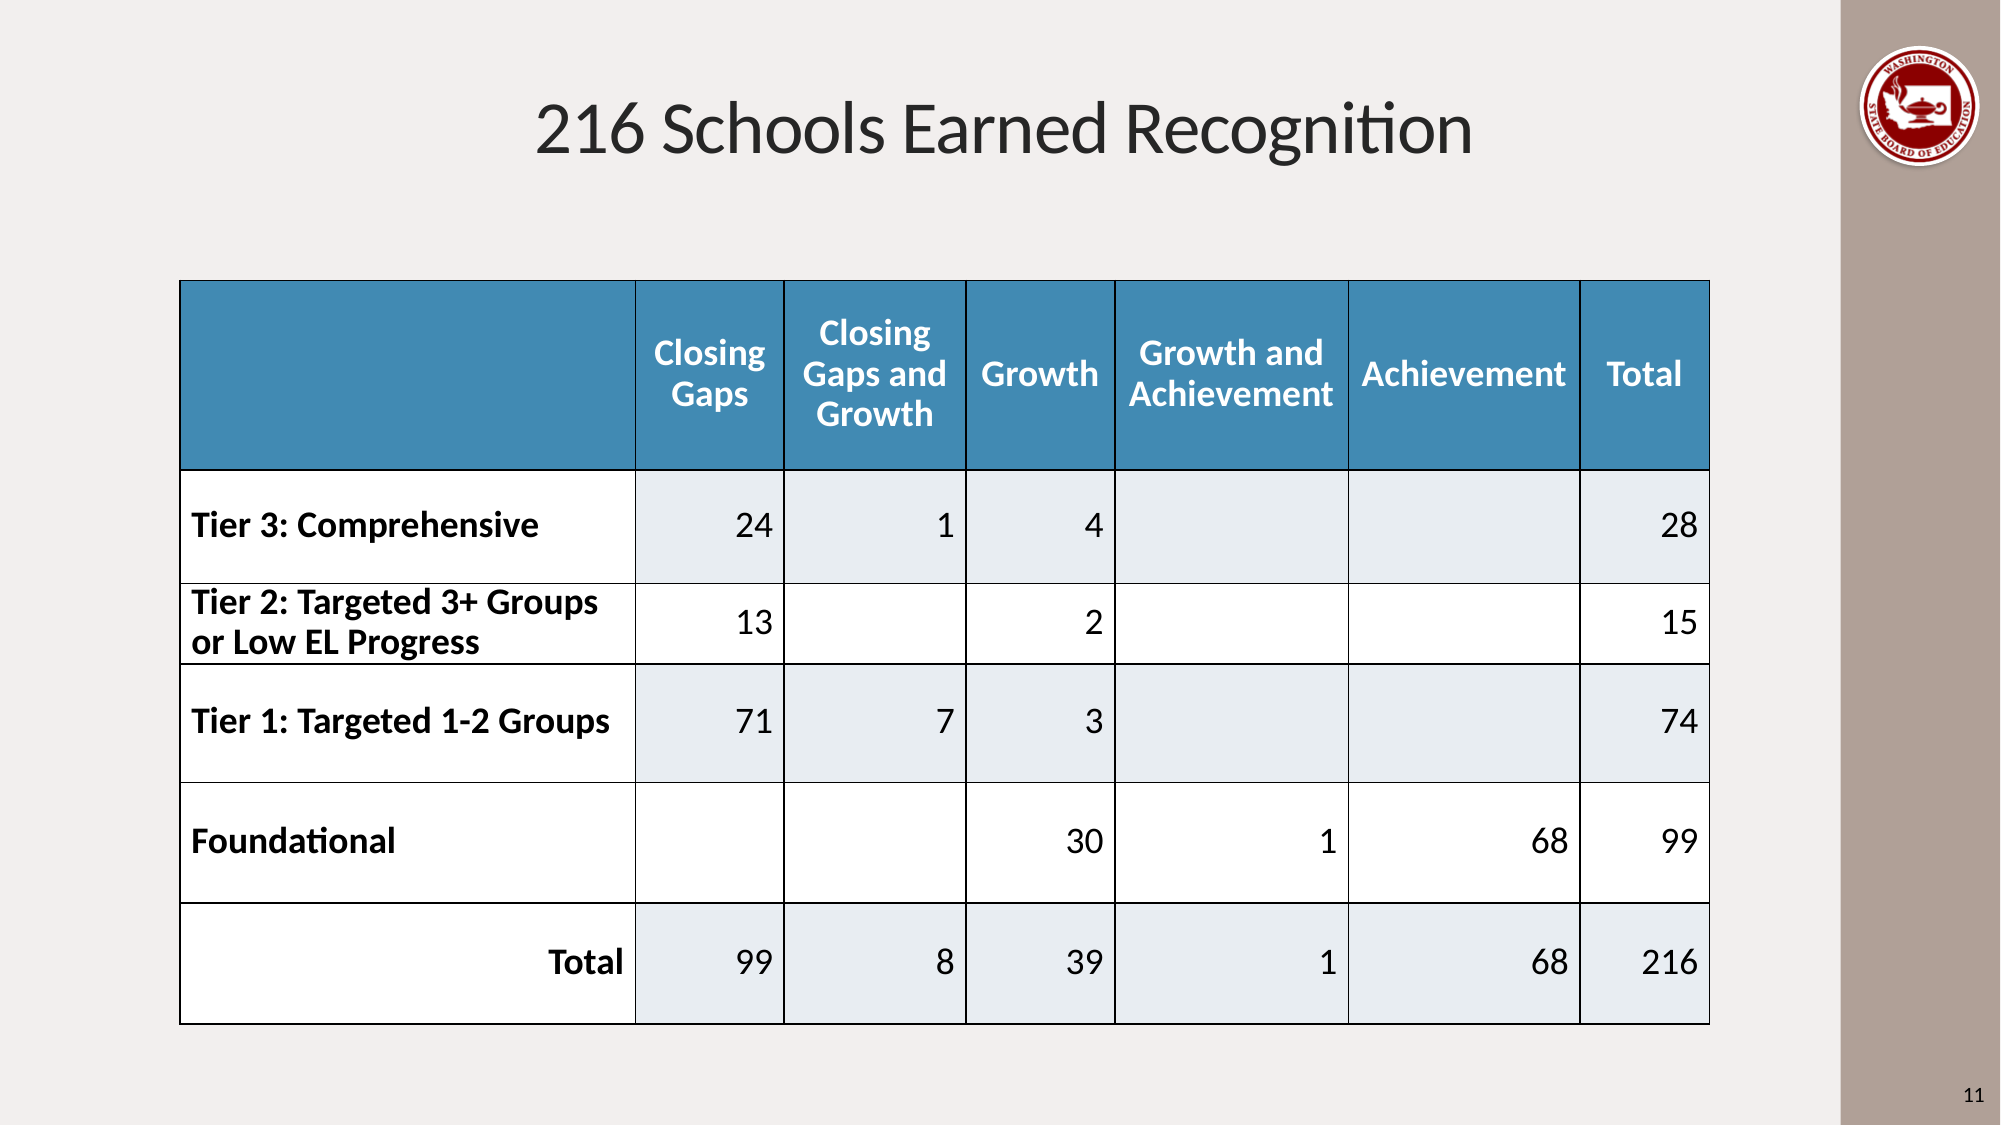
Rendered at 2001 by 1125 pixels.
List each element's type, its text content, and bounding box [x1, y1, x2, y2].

table_cell [1349, 471, 1579, 583]
table_cell Tier 3: Comprehensive [181, 471, 635, 583]
table_cell 15 [1581, 584, 1709, 663]
table_cell 24 [636, 471, 783, 583]
table_cell Tier 2: Targeted 3+ Groups or Low EL Progress [181, 584, 635, 663]
table_cell Foundational [181, 783, 635, 902]
table_cell 68 [1349, 904, 1579, 1023]
table_cell 7 [785, 665, 965, 782]
table_cell 68 [1349, 783, 1579, 902]
table_cell [1116, 471, 1348, 583]
table_cell 4 [967, 471, 1114, 583]
table_header Growth and Achievement [1116, 281, 1348, 469]
table_cell [636, 783, 783, 902]
table_header Closing Gaps and Growth [785, 281, 965, 469]
table_cell Tier 1: Targeted 1-2 Groups [181, 665, 635, 782]
table_cell 74 [1581, 665, 1709, 782]
table_cell [1349, 665, 1579, 782]
table_cell 8 [785, 904, 965, 1023]
table_cell [1116, 584, 1348, 663]
title 216 Schools Earned Recognition [180, 47, 1830, 214]
table_cell 39 [967, 904, 1114, 1023]
table_header Achievement [1349, 281, 1579, 469]
table_cell [785, 783, 965, 902]
table_header Total [1581, 281, 1709, 469]
table_header Growth [967, 281, 1114, 469]
table_cell 99 [1581, 783, 1709, 902]
table_cell [785, 584, 965, 663]
table_cell Total [181, 904, 635, 1023]
table_cell 30 [967, 783, 1114, 902]
table_cell 216 [1581, 904, 1709, 1023]
table_cell [1349, 584, 1579, 663]
table_header [181, 281, 635, 469]
table_cell 28 [1581, 471, 1709, 583]
table_cell 1 [1116, 783, 1348, 902]
table_cell 71 [636, 665, 783, 782]
table_cell 1 [785, 471, 965, 583]
table_header Closing Gaps [636, 281, 783, 469]
table_cell [1116, 665, 1348, 782]
table_cell 13 [636, 584, 783, 663]
table_cell 99 [636, 904, 783, 1023]
slide_number 11 [1840, 1063, 2000, 1124]
table_cell 1 [1116, 904, 1348, 1023]
picture [1863, 49, 1976, 163]
table_cell 2 [967, 584, 1114, 663]
table_cell 3 [967, 665, 1114, 782]
